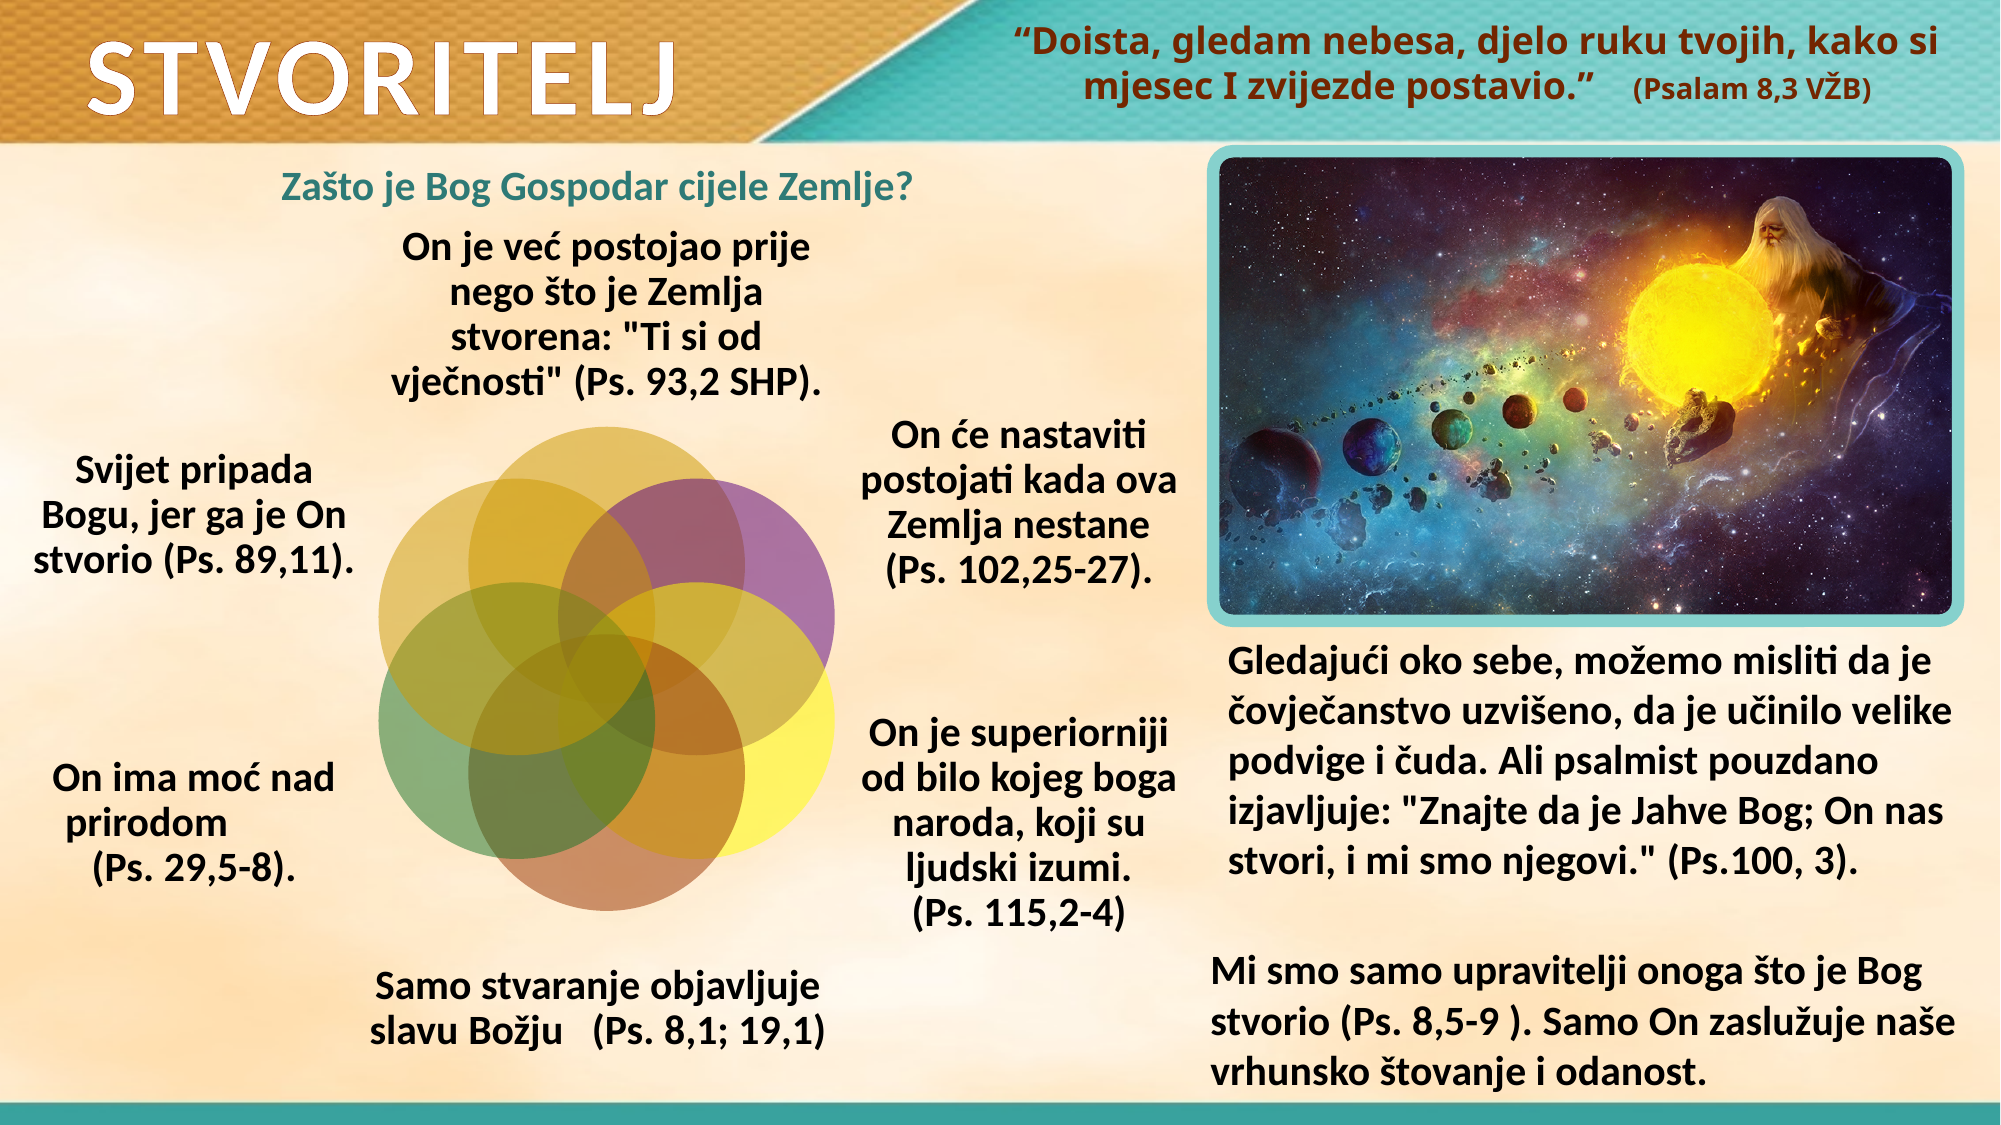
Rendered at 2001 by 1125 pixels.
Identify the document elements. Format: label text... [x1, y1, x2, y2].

text_box Mi smo samo upravitelji onoga što je Bog stvorio (Ps. 8,5-9 ). Samo On zaslužuje naše vrhunsko štovanje i odanost. [1214, 936, 2000, 1101]
text_box STVORITELJ [0, 0, 765, 145]
picture [0, 0, 2001, 1125]
text_box Gledajući oko sebe, možemo misliti da je čovječanstvo uzvišeno, da je učinilo velike podvige i čuda. Ali psalmist pouzdano izjavljuje: "Znajte da je Jahve Bog; On nas stvori, i mi smo njegovi." (Ps.100, 3). [1214, 625, 2000, 891]
text_box Zašto je Bog Gospodar cijele Zemlje? [0, 151, 1196, 216]
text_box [0, 220, 1214, 1118]
text_box “Doista, gledam nebesa, djelo ruku tvojih, kako si mjesec I zvijezde postavio.” (Psalam 8,3 VŽB) [929, 9, 2000, 115]
